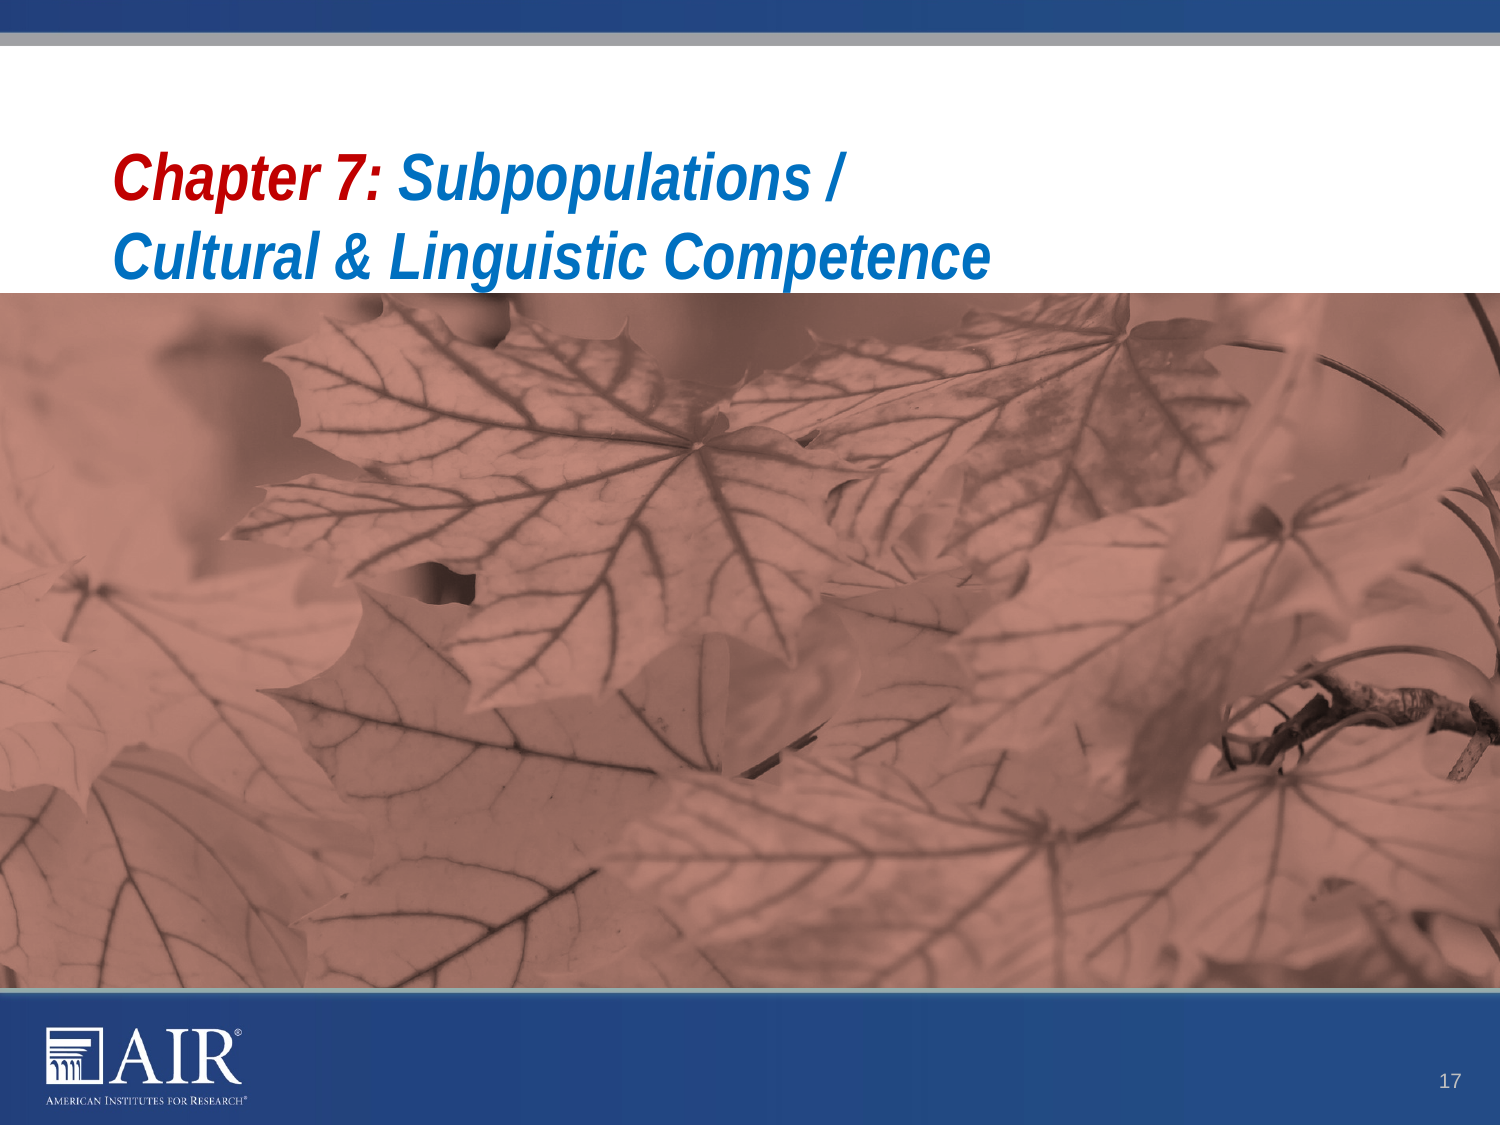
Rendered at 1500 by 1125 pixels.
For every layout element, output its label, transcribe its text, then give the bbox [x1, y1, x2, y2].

picture [0, 991, 1500, 1125]
title Chapter 7: Subpopulations / Cultural & Linguistic Competence [112, 54, 1463, 291]
slide_number 17 [1436, 1067, 1462, 1093]
picture [0, 0, 1500, 293]
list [0, 293, 1500, 988]
